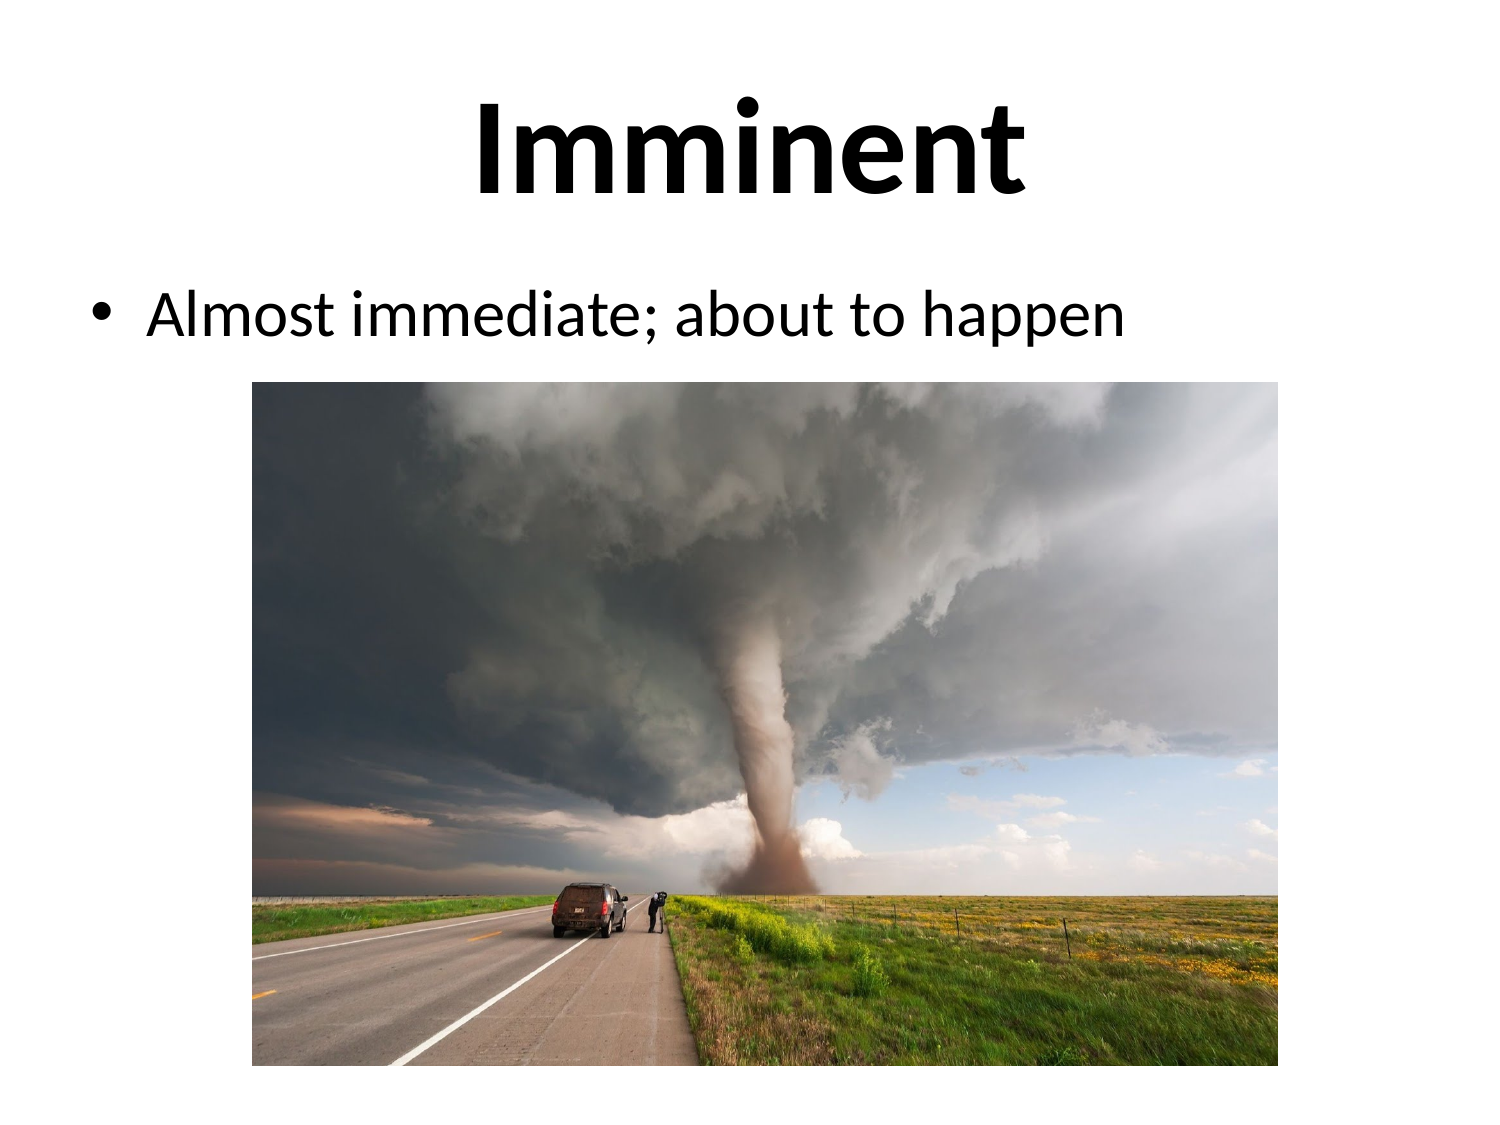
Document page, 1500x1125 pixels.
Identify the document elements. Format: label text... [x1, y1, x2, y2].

picture [252, 382, 1278, 1066]
title Imminent [75, 45, 1425, 233]
list Almost immediate; about to happen [75, 262, 1425, 1005]
